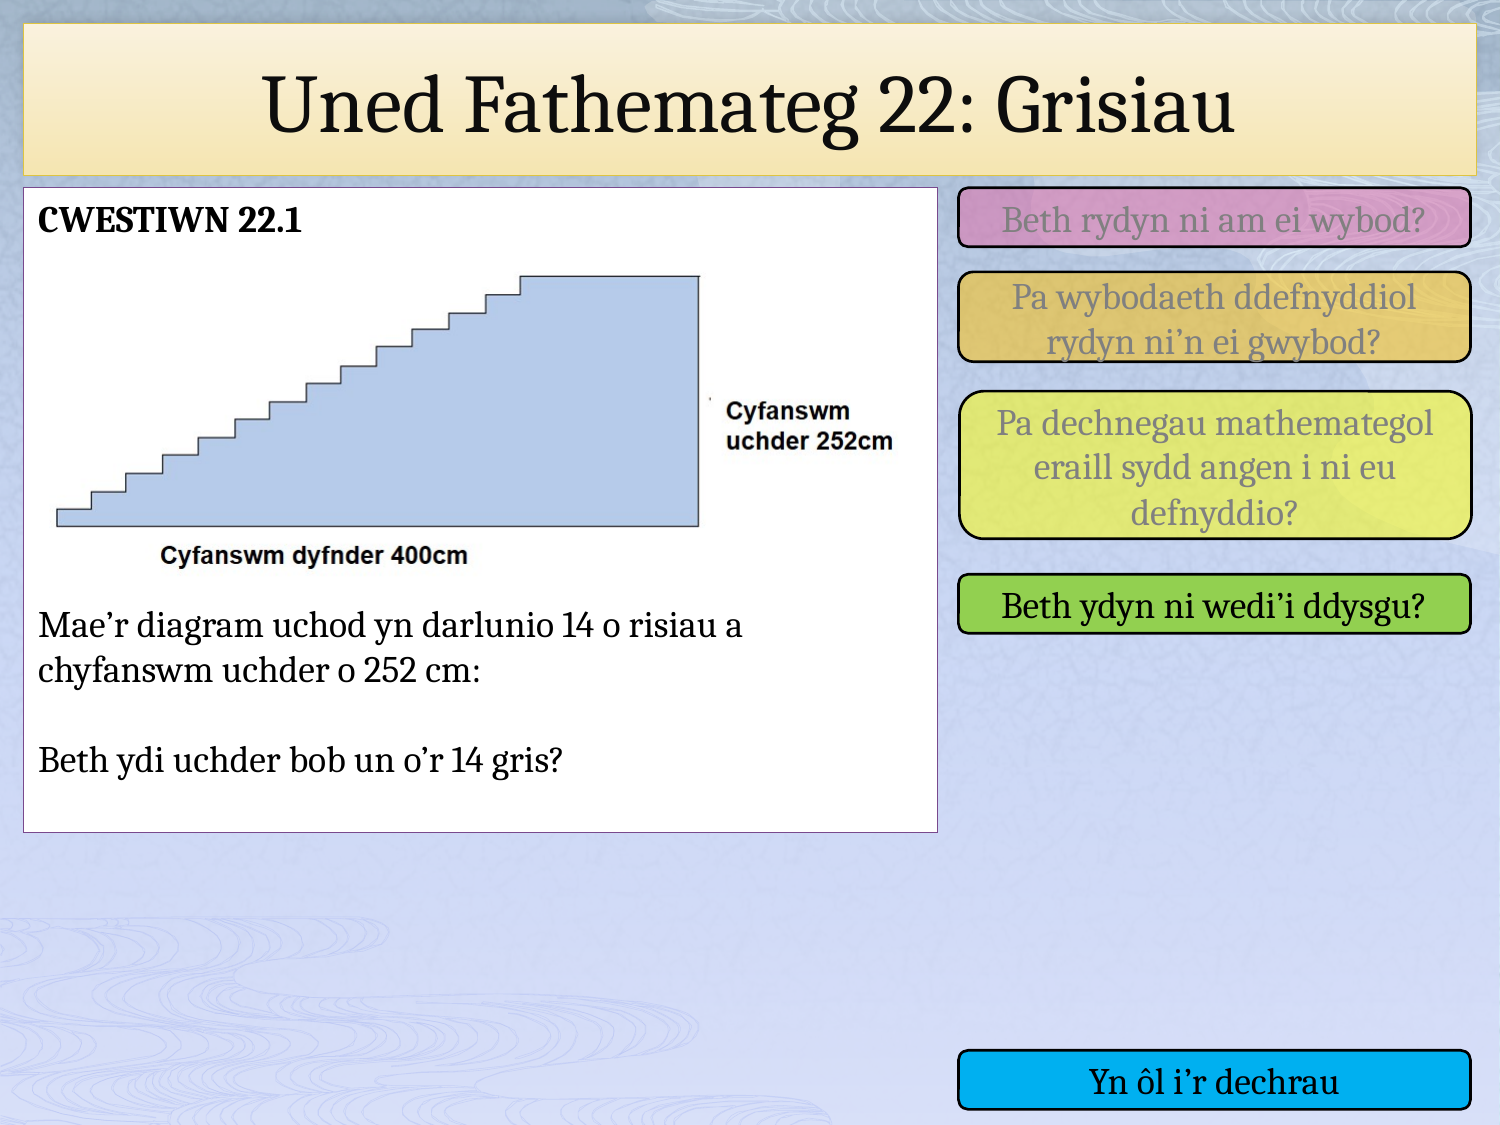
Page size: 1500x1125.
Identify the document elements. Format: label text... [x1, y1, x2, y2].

text_box Beth ydyn ni wedi’i ddysgu? [957, 572, 1472, 635]
text_box Pa dechnegau mathemategol eraill sydd angen i ni eu defnyddio? [958, 389, 1473, 541]
text_box Yn ôl i’r dechrau [957, 1048, 1472, 1111]
title Uned Fathemateg 22: Grisiau [23, 23, 1477, 176]
text_box CWESTIWN 22.1 Mae’r diagram uchod yn darlunio 14 o risiau a chyfanswm uchder o 252 cm: Beth ydi uchder bob un o’r 14 gris? [23, 187, 938, 833]
picture [49, 271, 912, 585]
text_box Pa wybodaeth ddefnyddiol rydyn ni’n ei gwybod? [957, 270, 1472, 364]
text_box Beth rydyn ni am ei wybod? [957, 186, 1472, 249]
